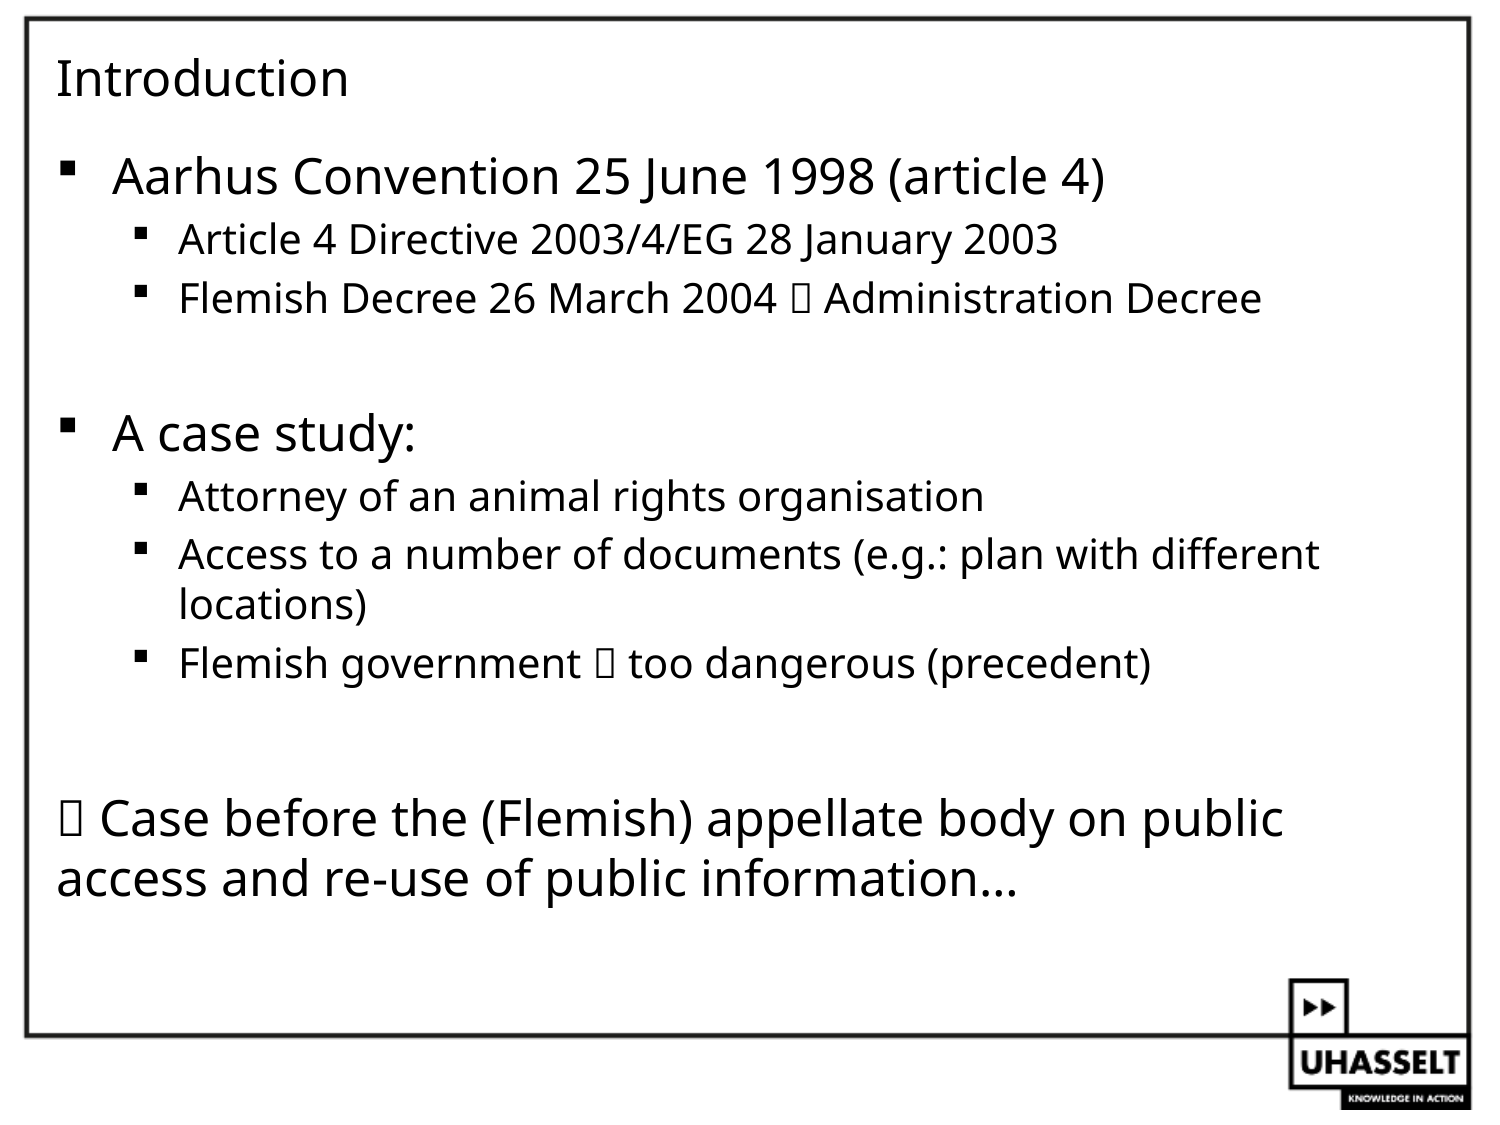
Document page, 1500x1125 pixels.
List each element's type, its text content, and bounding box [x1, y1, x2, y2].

list Aarhus Convention 25 June 1998 (article 4) Article 4 Directive 2003/4/EG 28 January 2003 Flemish Decree 26 March 2004  Administration Decree A case study: Attorney of an animal rights organisation Access to a number of documents (e.g.: plan with different locations) Flemish government  too dangerous (precedent)  Case before the (Flemish) appellate body on public access and re-use of public information… [41, 137, 1459, 965]
title Introduction [41, 30, 1459, 122]
picture [20, 12, 1476, 1110]
